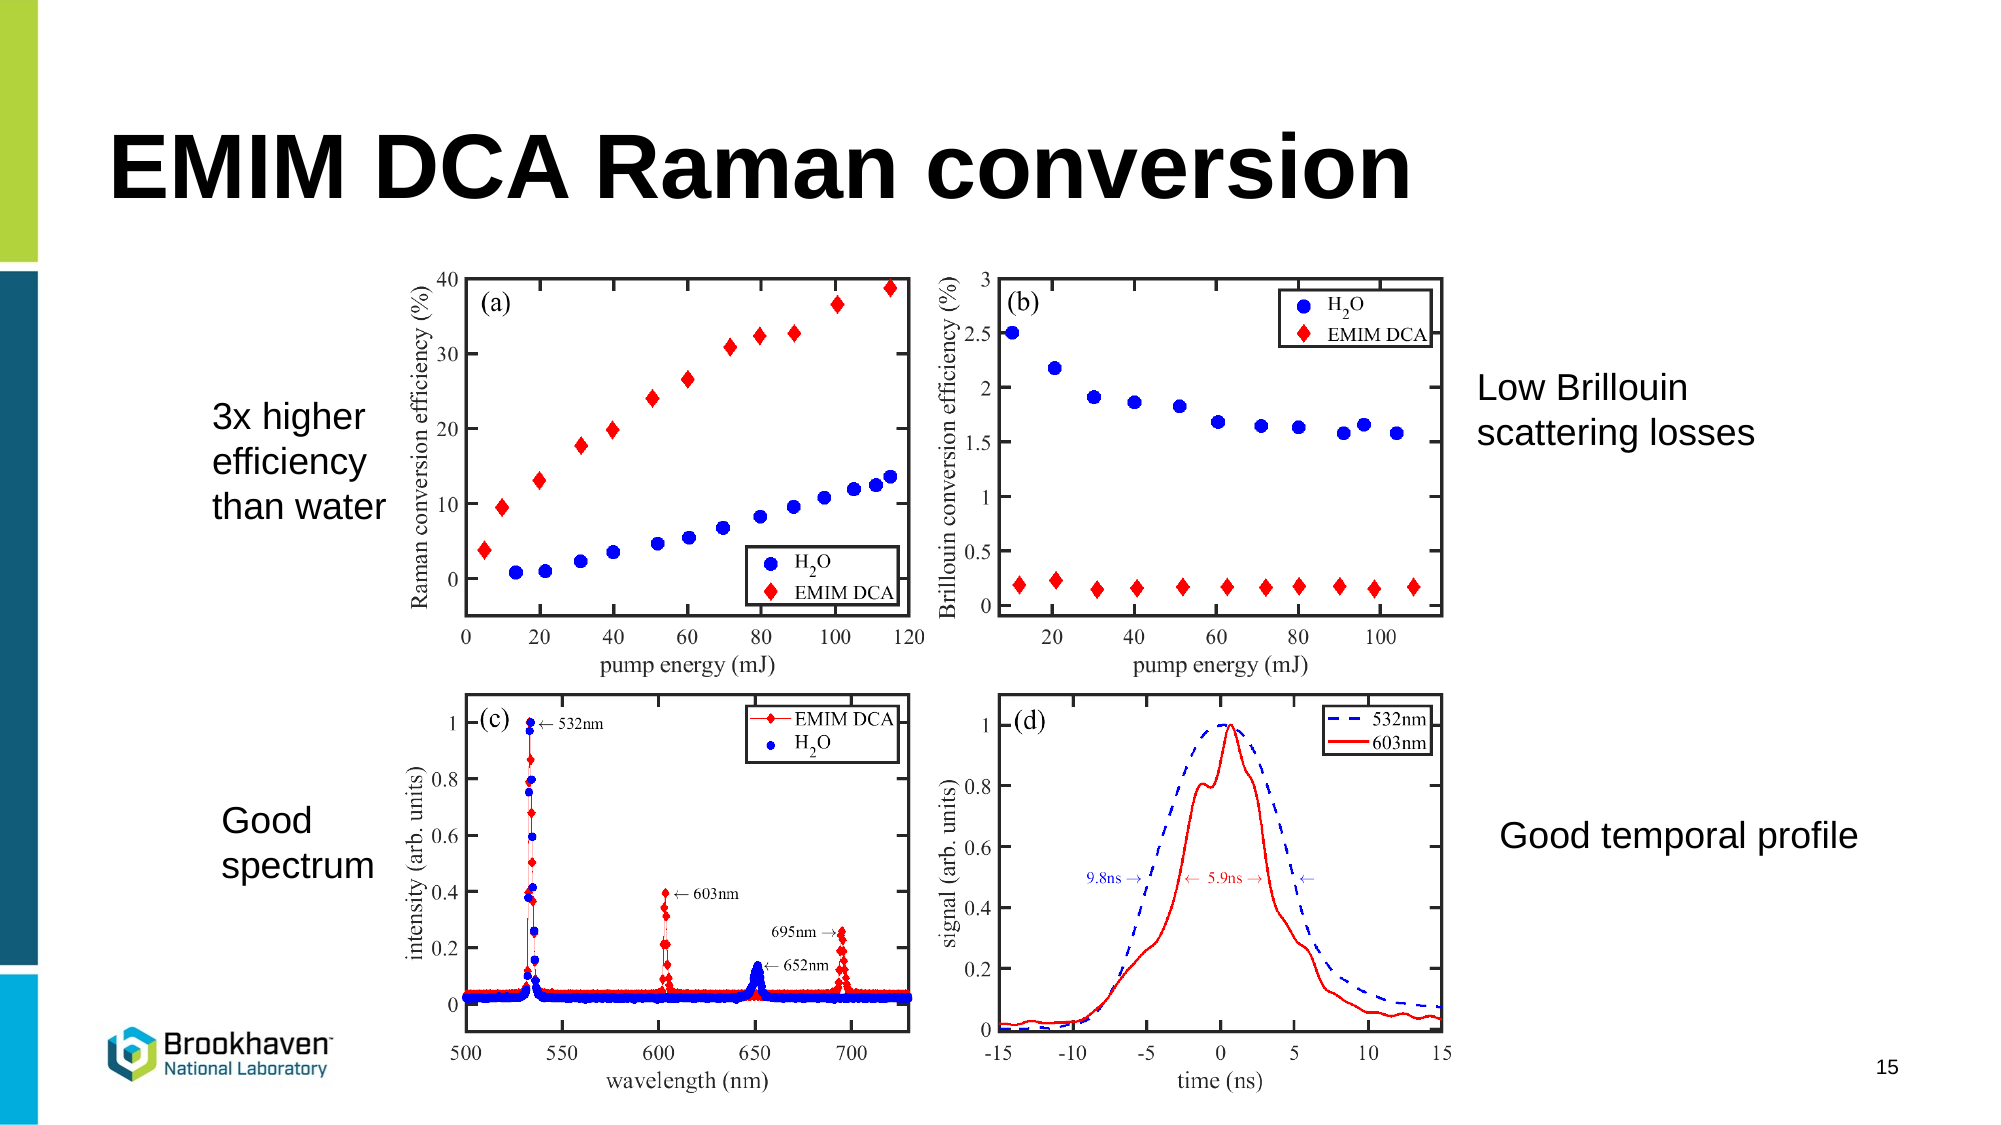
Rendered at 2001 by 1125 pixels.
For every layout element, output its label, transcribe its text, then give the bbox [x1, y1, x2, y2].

slide_number 15 [1835, 1036, 1907, 1097]
text_box Low Brillouin scattering losses [1496, 355, 1785, 461]
picture [0, 0, 2001, 1125]
title EMIM DCA Raman conversion [93, 59, 1907, 278]
text_box Good temporal profile [1496, 804, 1959, 864]
text_box 3x higher efficiency than water [197, 384, 391, 535]
text_box Good spectrum [206, 788, 391, 894]
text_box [391, 246, 1496, 1093]
